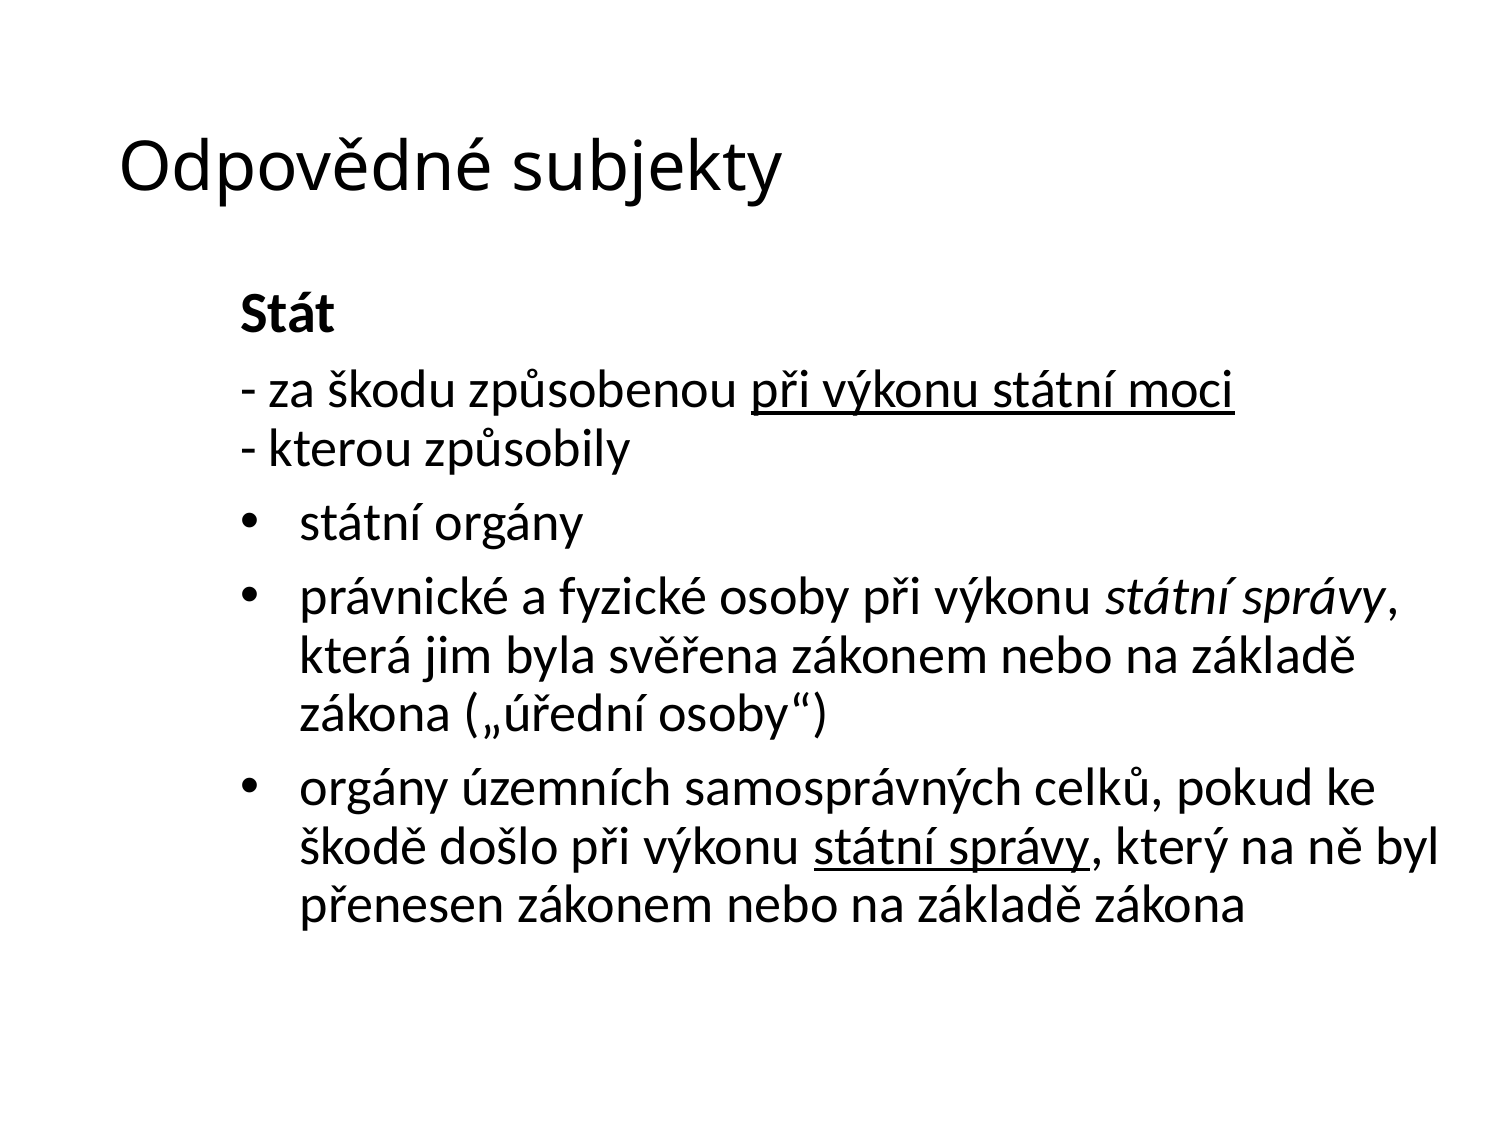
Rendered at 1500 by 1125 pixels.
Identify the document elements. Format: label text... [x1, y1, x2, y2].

list Stát - za škodu způsobenou při výkonu státní moci - kterou způsobily státní orgány právnické a fyzické osoby při výkonu státní správy, která jim byla svěřena zákonem nebo na základě zákona („úřední osoby“) orgány územních samosprávných celků, pokud ke škodě došlo při výkonu státní správy, který na ně byl přenesen zákonem nebo na základě zákona [225, 275, 1475, 1088]
title Odpovědné subjekty [103, 59, 1397, 278]
